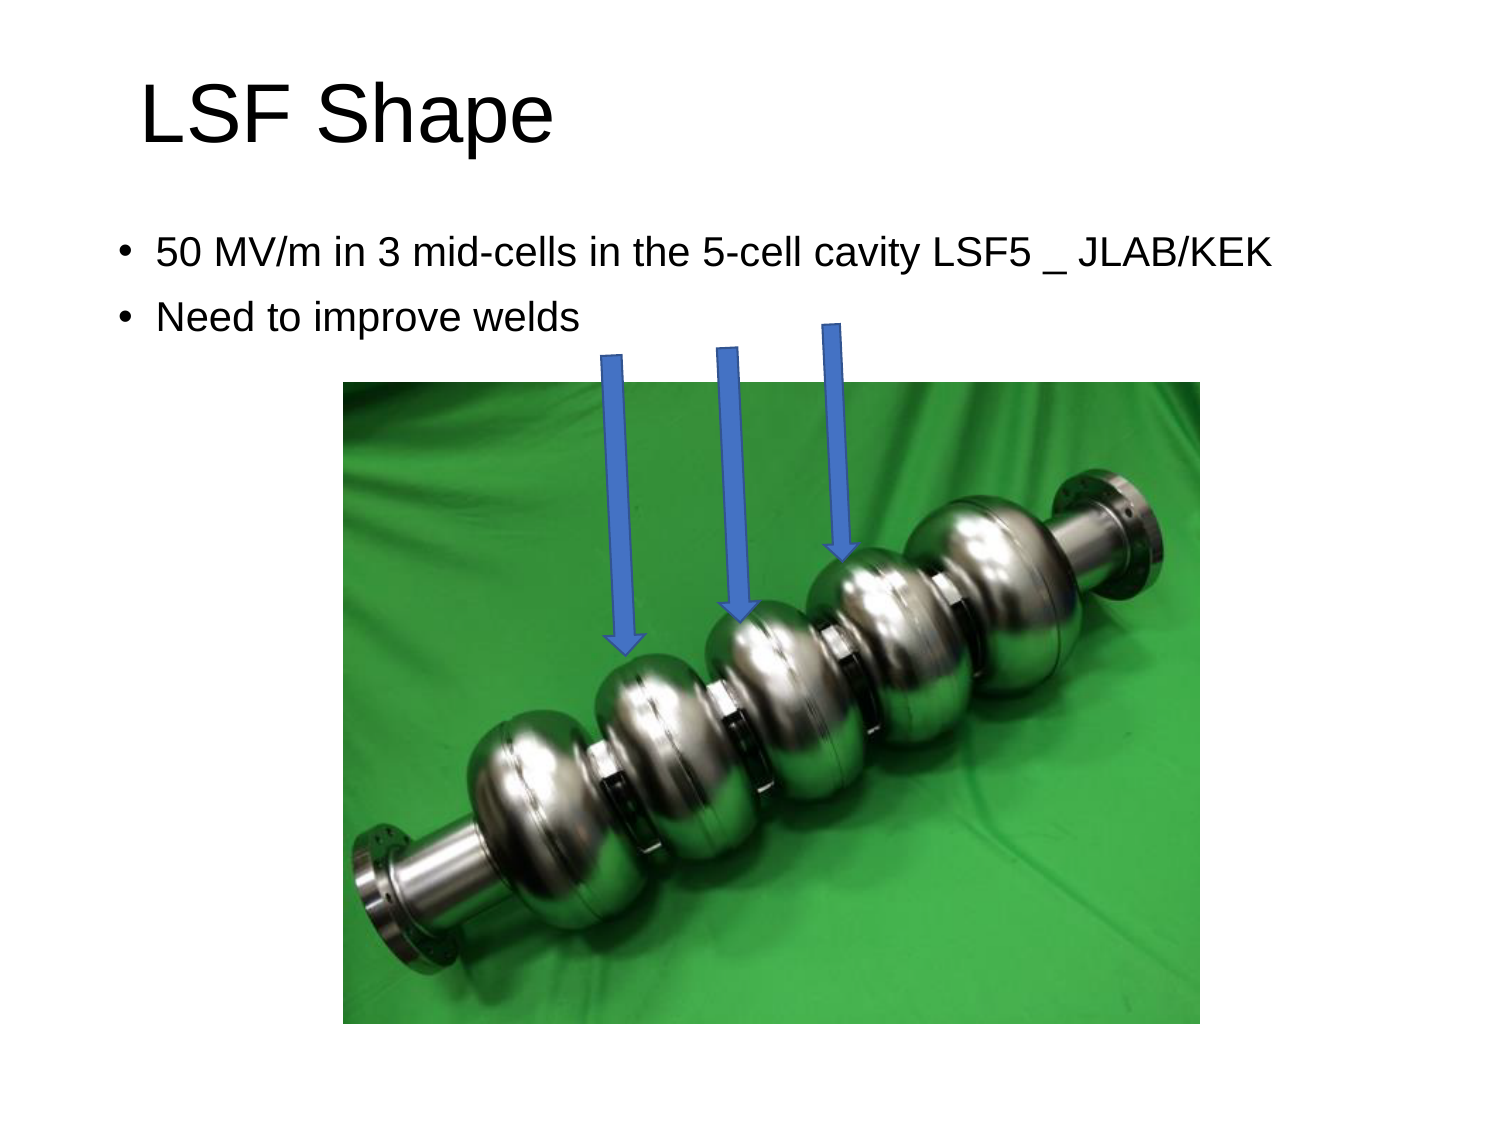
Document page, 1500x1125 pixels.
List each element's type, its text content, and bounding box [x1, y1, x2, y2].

text_box [821, 322, 844, 382]
text_box [715, 346, 740, 382]
list 50 MV/m in 3 mid-cells in the 5-cell cavity LSF5 _ JLAB/KEK Need to improve welds [103, 151, 1397, 307]
picture [343, 382, 1200, 1024]
text_box [599, 353, 624, 382]
title LSF Shape [124, 7, 1419, 225]
